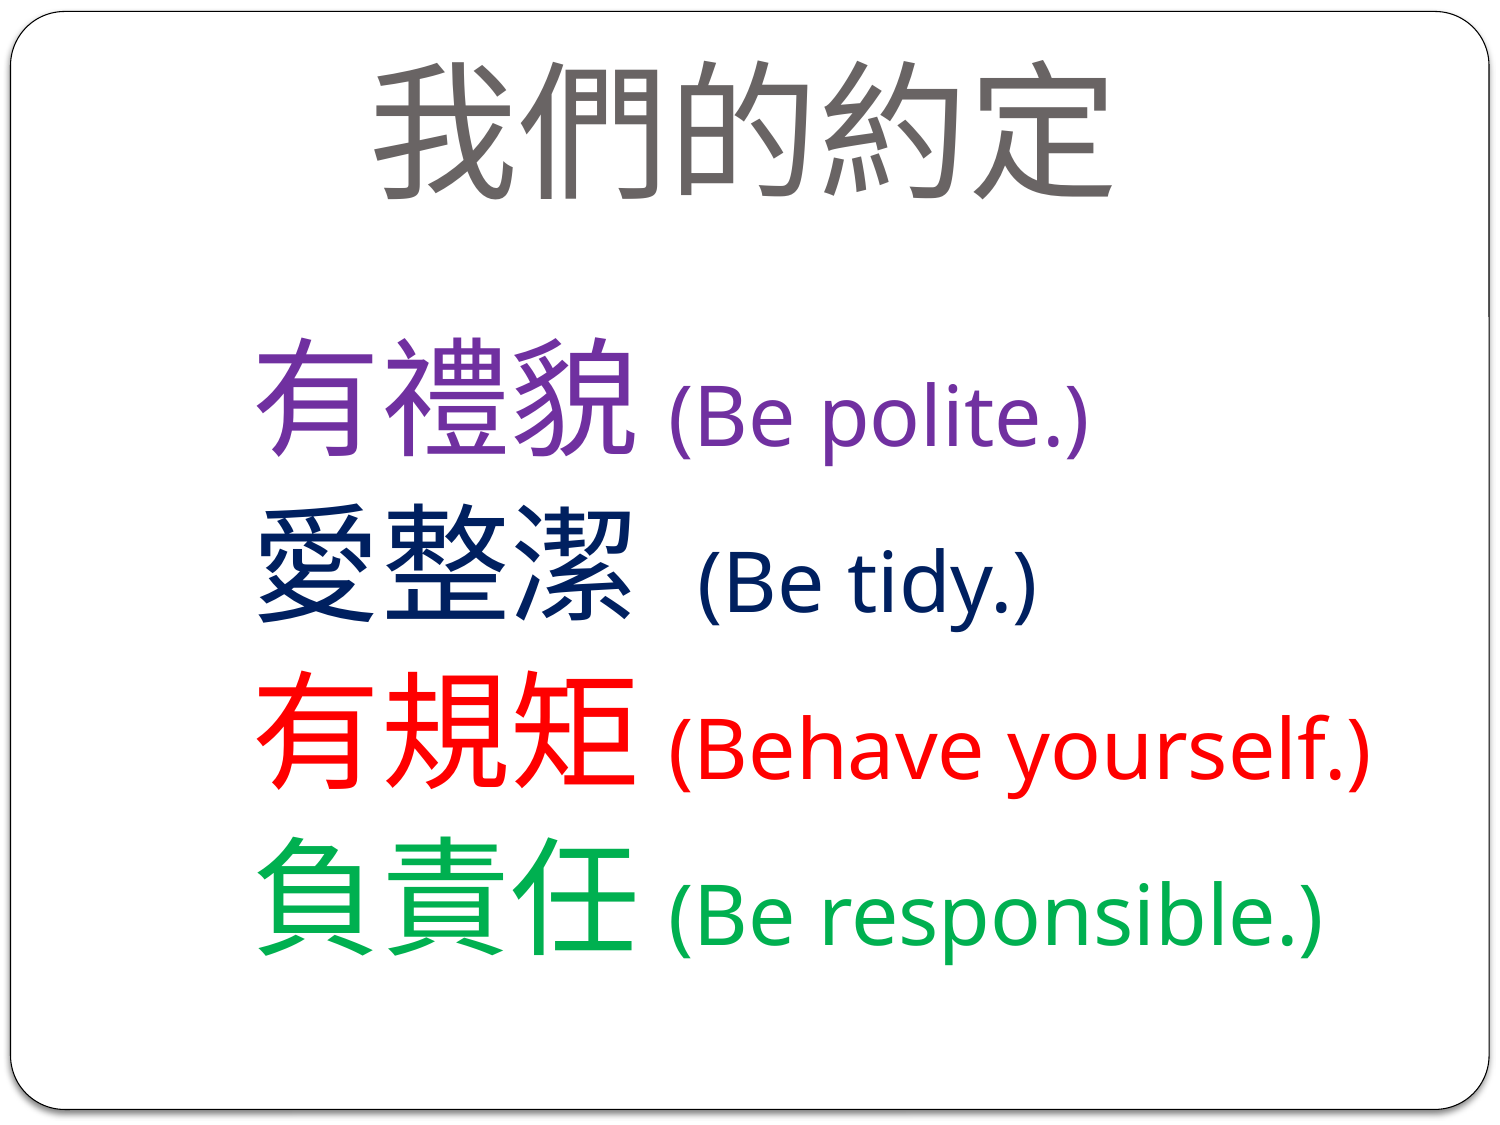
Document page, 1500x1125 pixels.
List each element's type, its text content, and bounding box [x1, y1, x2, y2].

title 我們的約定 [150, 45, 1425, 233]
list 有禮貌(Be polite.) 愛整潔 (Be tidy.) 有規矩(Behave yourself.) 負責任(Be responsible.) [150, 237, 1425, 988]
